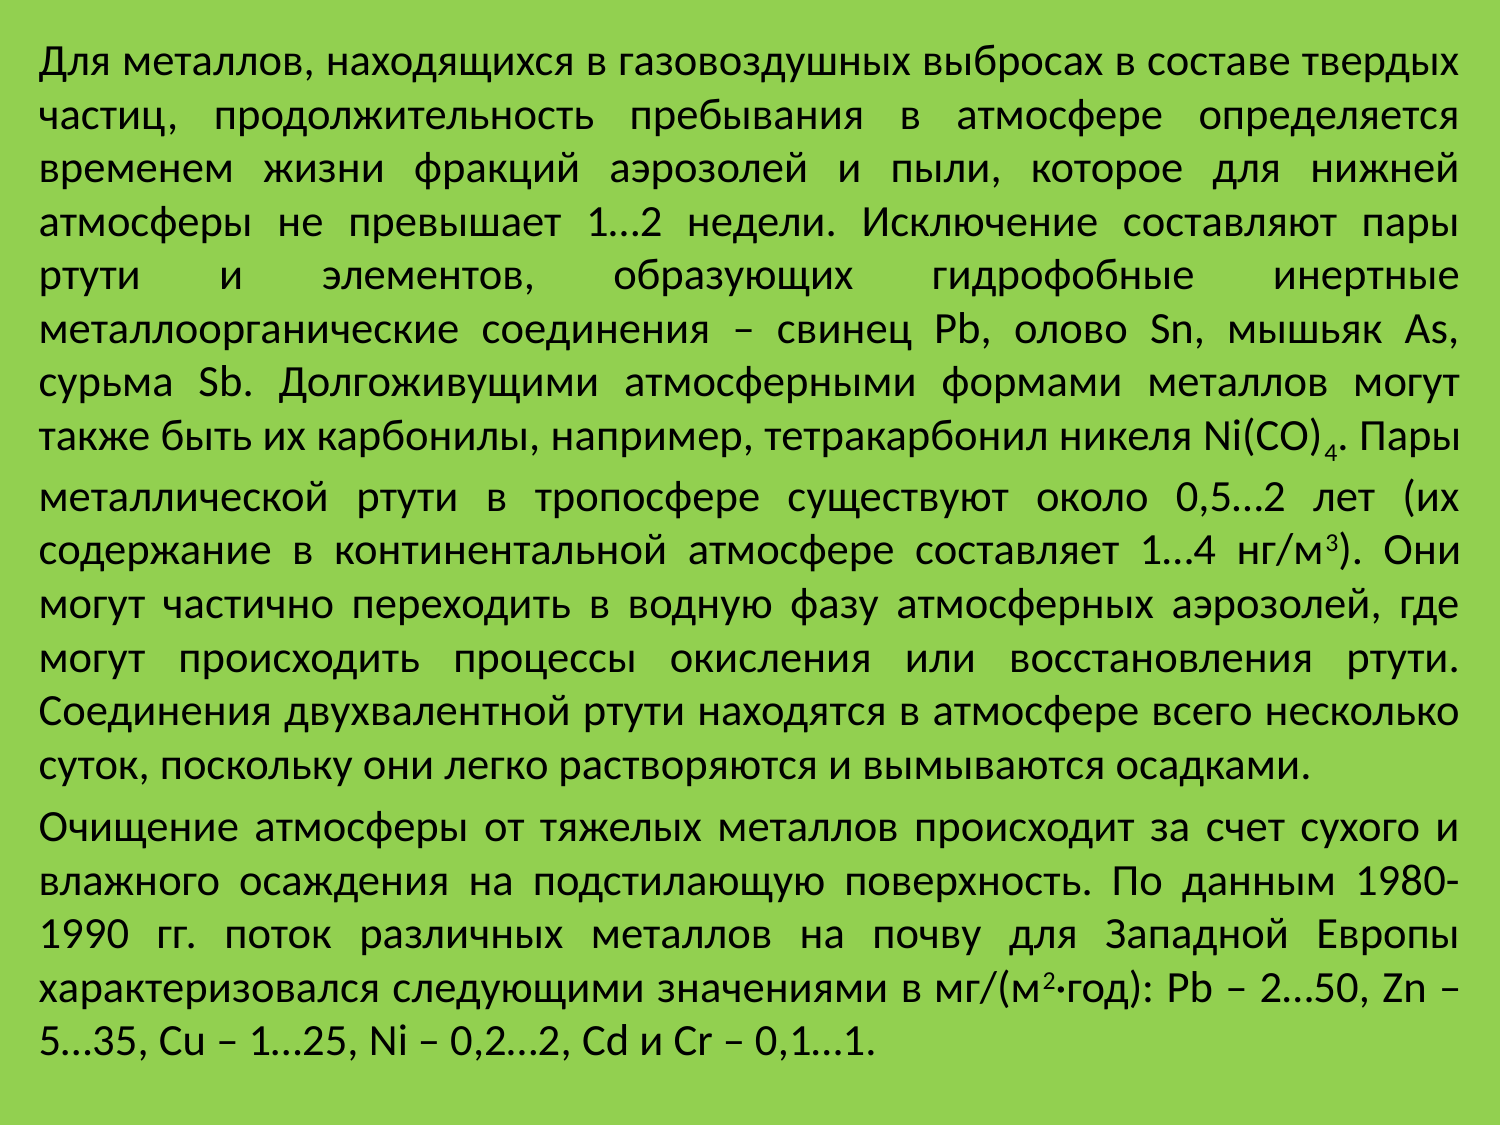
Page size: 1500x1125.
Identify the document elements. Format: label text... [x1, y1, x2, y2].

list Для металлов, находящихся в газовоздушных выбросах в составе твердых частиц, продолжительность пребывания в атмосфере определяется временем жизни фракций аэрозолей и пыли, которое для нижней атмосферы не превышает 1…2 недели. Исключение составляют пары ртути и элементов, образующих гидрофобные инертные металлоорганические соединения – свинец Pb, олово Sn, мышьяк As, сурьма Sb. Долгоживущими атмосферными формами металлов могут также быть их карбонилы, например, тетракарбонил никеля Ni(CO)4. Пары металлической ртути в тропосфере существуют около 0,5…2 лет (их содержание в континентальной атмосфере составляет 1…4 нг/м3). Они могут частично переходить в водную фазу атмосферных аэрозолей, где могут происходить процессы окисления или восстановления ртути. Соединения двухвалентной ртути находятся в атмосфере всего несколько суток, поскольку они легко растворяются и вымываются осадками. Очищение атмосферы от тяжелых металлов происходит за счет сухого и влажного осаждения на подстилающую поверхность. По данным 1980-1990 гг. поток различных металлов на почву для Западной Европы характеризовался следующими значениями в мг/(м2·год): Pb – 2…50, Zn – 5…35, Cu – 1…25, Ni – 0,2…2, Cd и Cr – 0,1…1. [23, 23, 1477, 1102]
